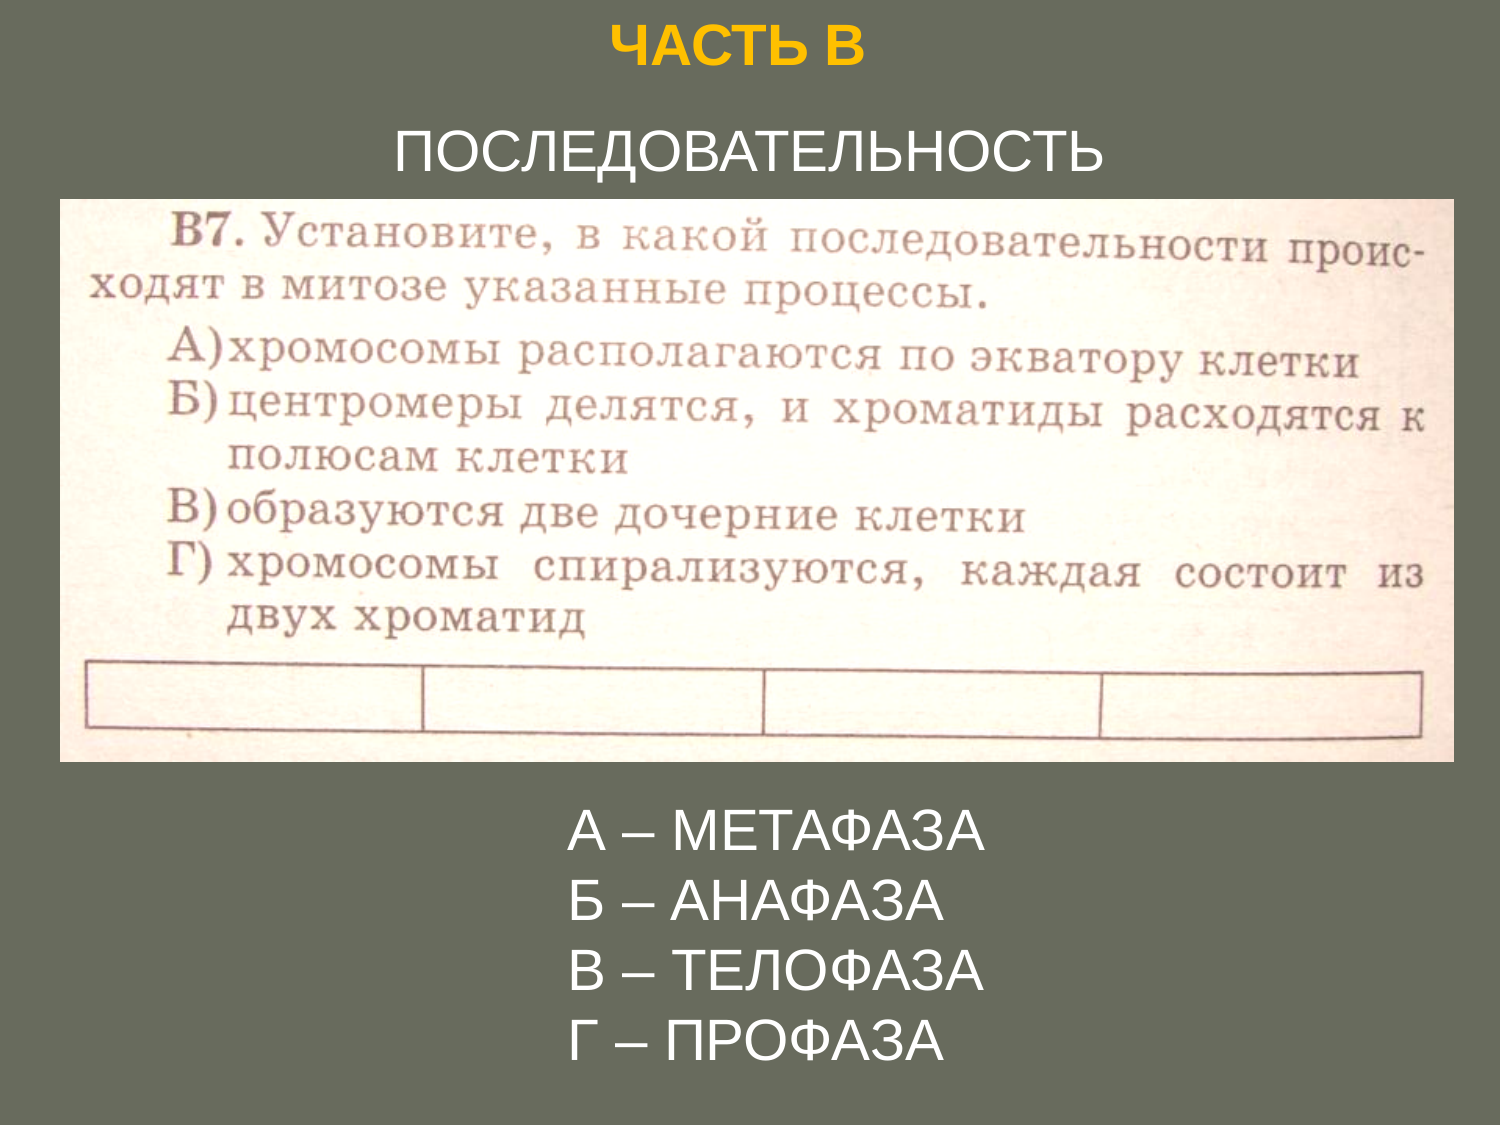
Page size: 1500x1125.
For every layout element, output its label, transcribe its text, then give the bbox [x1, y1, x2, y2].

text_box ПОСЛЕДОВАТЕЛЬНОСТЬ [0, 105, 1500, 191]
text_box ЧАСТЬ В [527, 0, 950, 85]
picture [59, 198, 1454, 762]
text_box А – МЕТАФАЗА Б – АНАФАЗА В – ТЕЛОФАЗА Г – ПРОФАЗА [553, 785, 1000, 1080]
